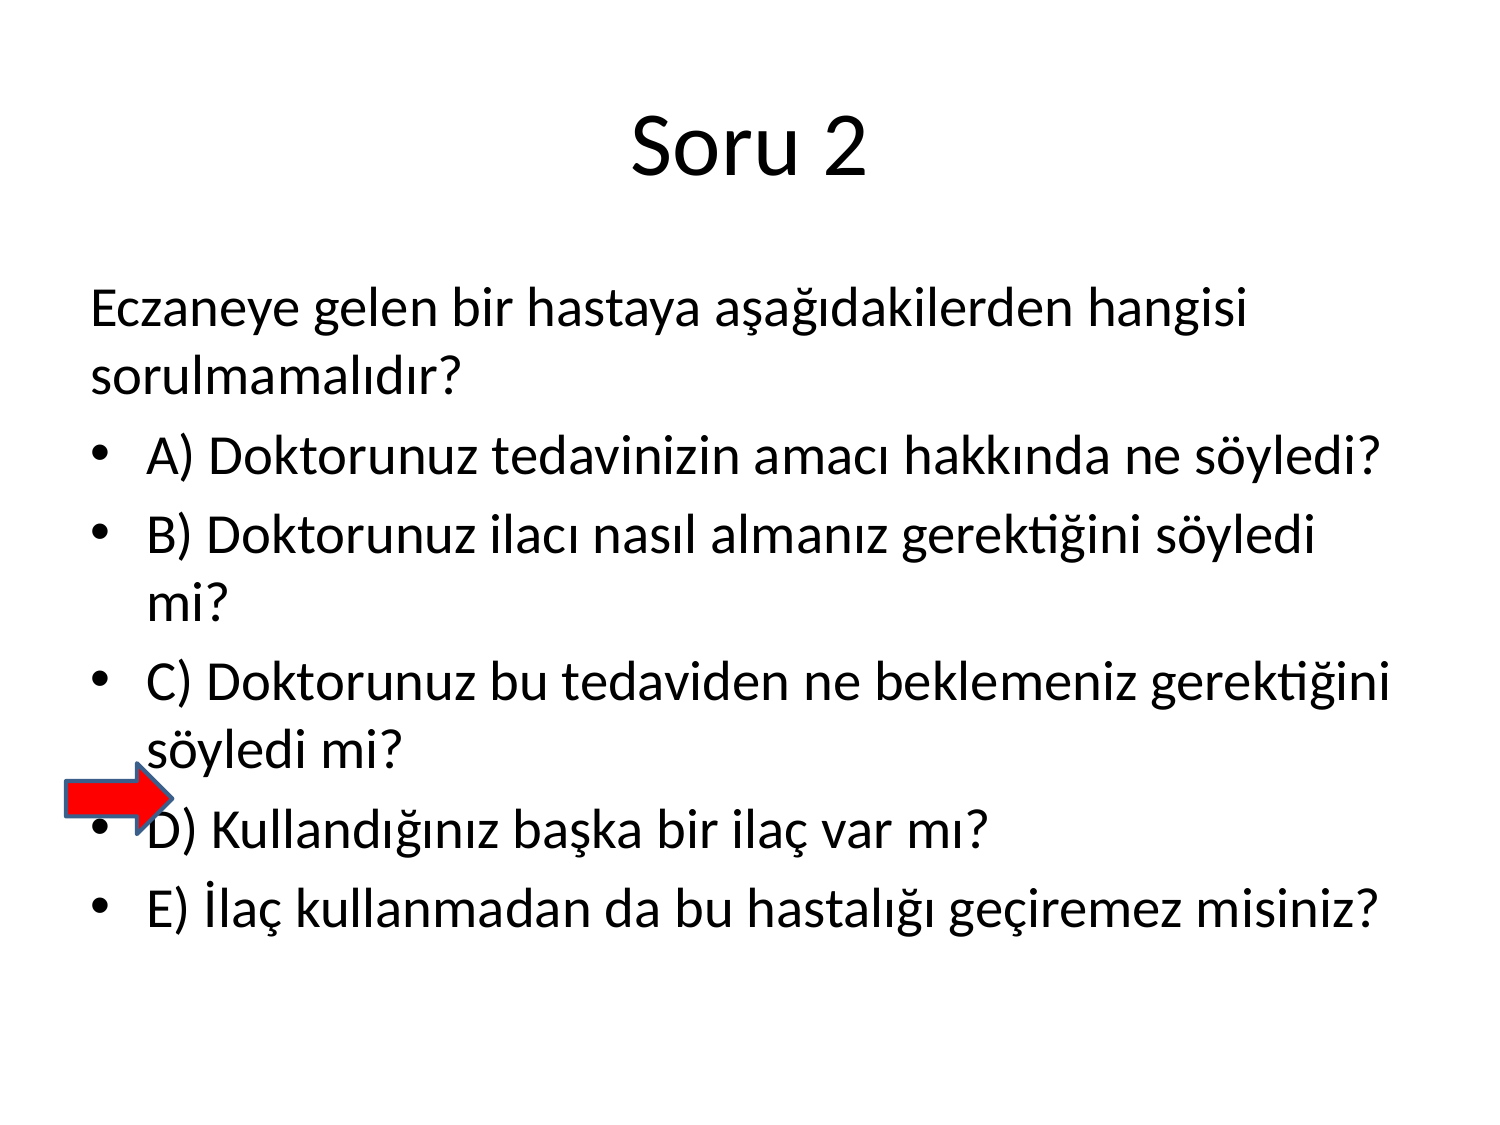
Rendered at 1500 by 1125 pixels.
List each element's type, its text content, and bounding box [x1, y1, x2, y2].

list Eczaneye gelen bir hastaya aşağıdakilerden hangisi sorulmamalıdır? A) Doktorunuz tedavinizin amacı hakkında ne söyledi? B) Doktorunuz ilacı nasıl almanız gerektiğini söyledi mi? C) Doktorunuz bu tedaviden ne beklemeniz gerektiğini söyledi mi? D) Kullandığınız başka bir ilaç var mı? E) İlaç kullanmadan da bu hastalığı geçiremez misiniz? [75, 262, 1425, 1005]
text_box [63, 761, 175, 837]
title Soru 2 [75, 45, 1425, 233]
